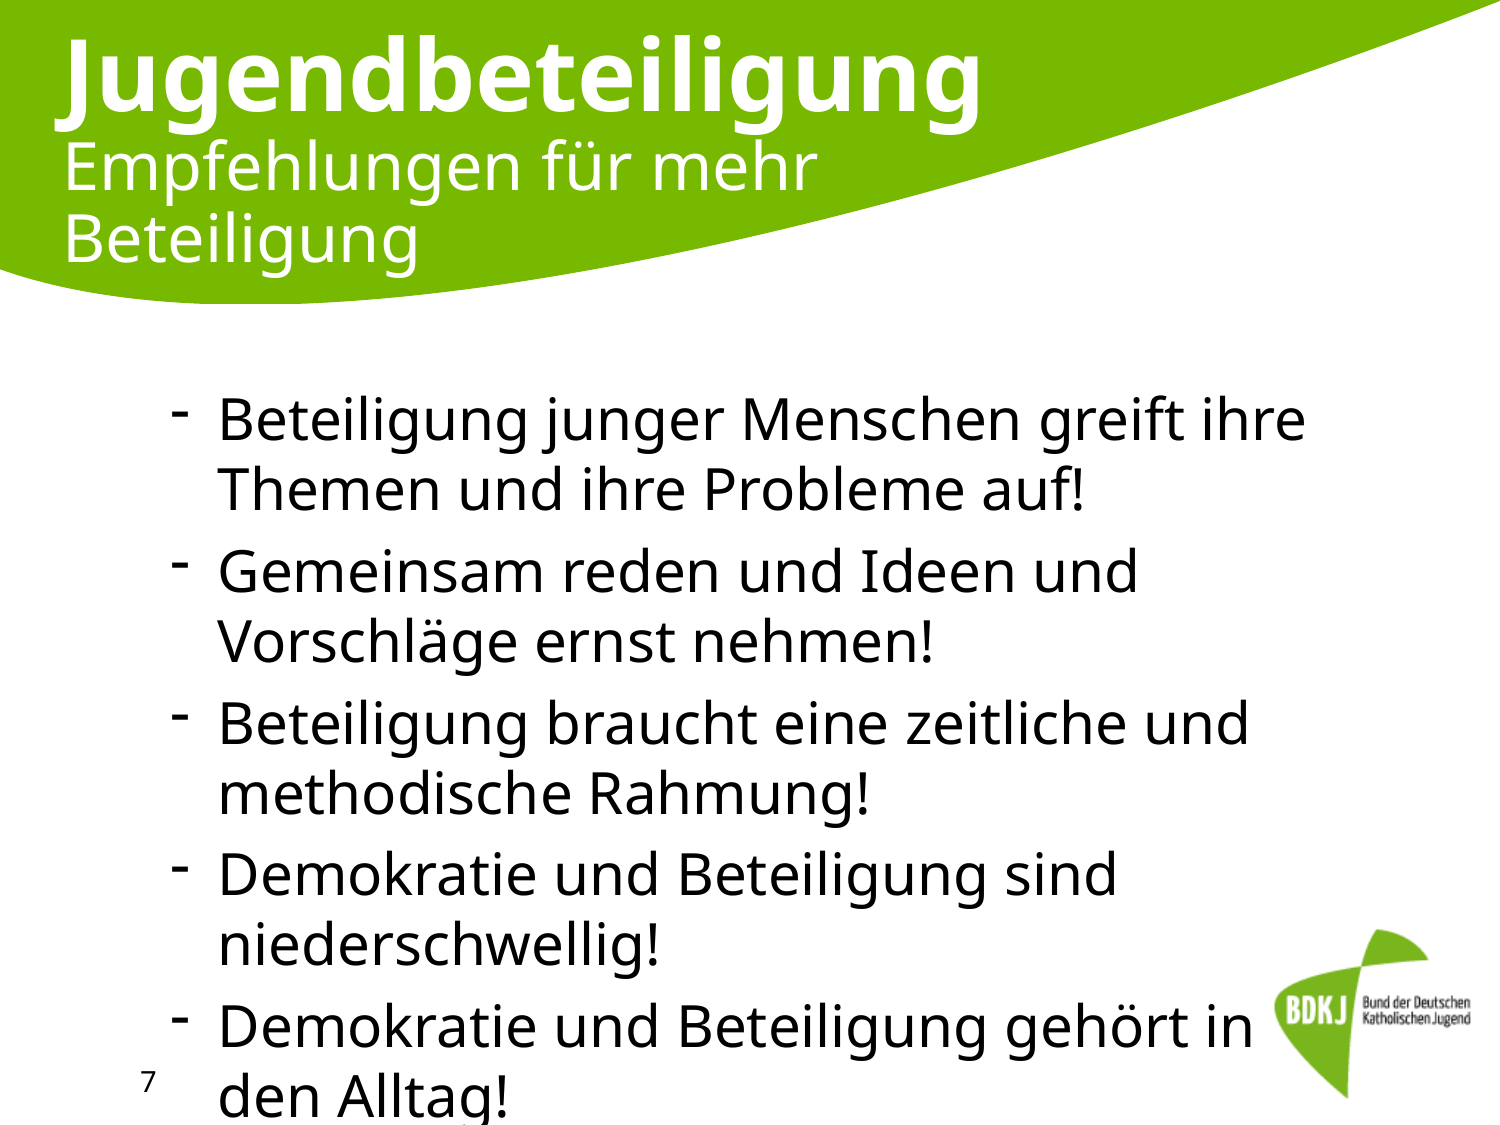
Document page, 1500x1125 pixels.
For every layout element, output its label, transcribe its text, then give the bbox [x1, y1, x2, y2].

picture [1185, 827, 1500, 1125]
title Jugendbeteiligung Empfehlungen für mehr Beteiligung [62, 24, 1063, 118]
list Beteiligung junger Menschen greift ihre Themen und ihre Probleme auf! Gemeinsam reden und Ideen und Vorschläge ernst nehmen! Beteiligung braucht eine zeitliche und methodische Rahmung! Demokratie und Beteiligung sind niederschwellig! Demokratie und Beteiligung gehört in den Alltag! [155, 375, 1388, 969]
slide_number 7 [62, 1025, 157, 1104]
